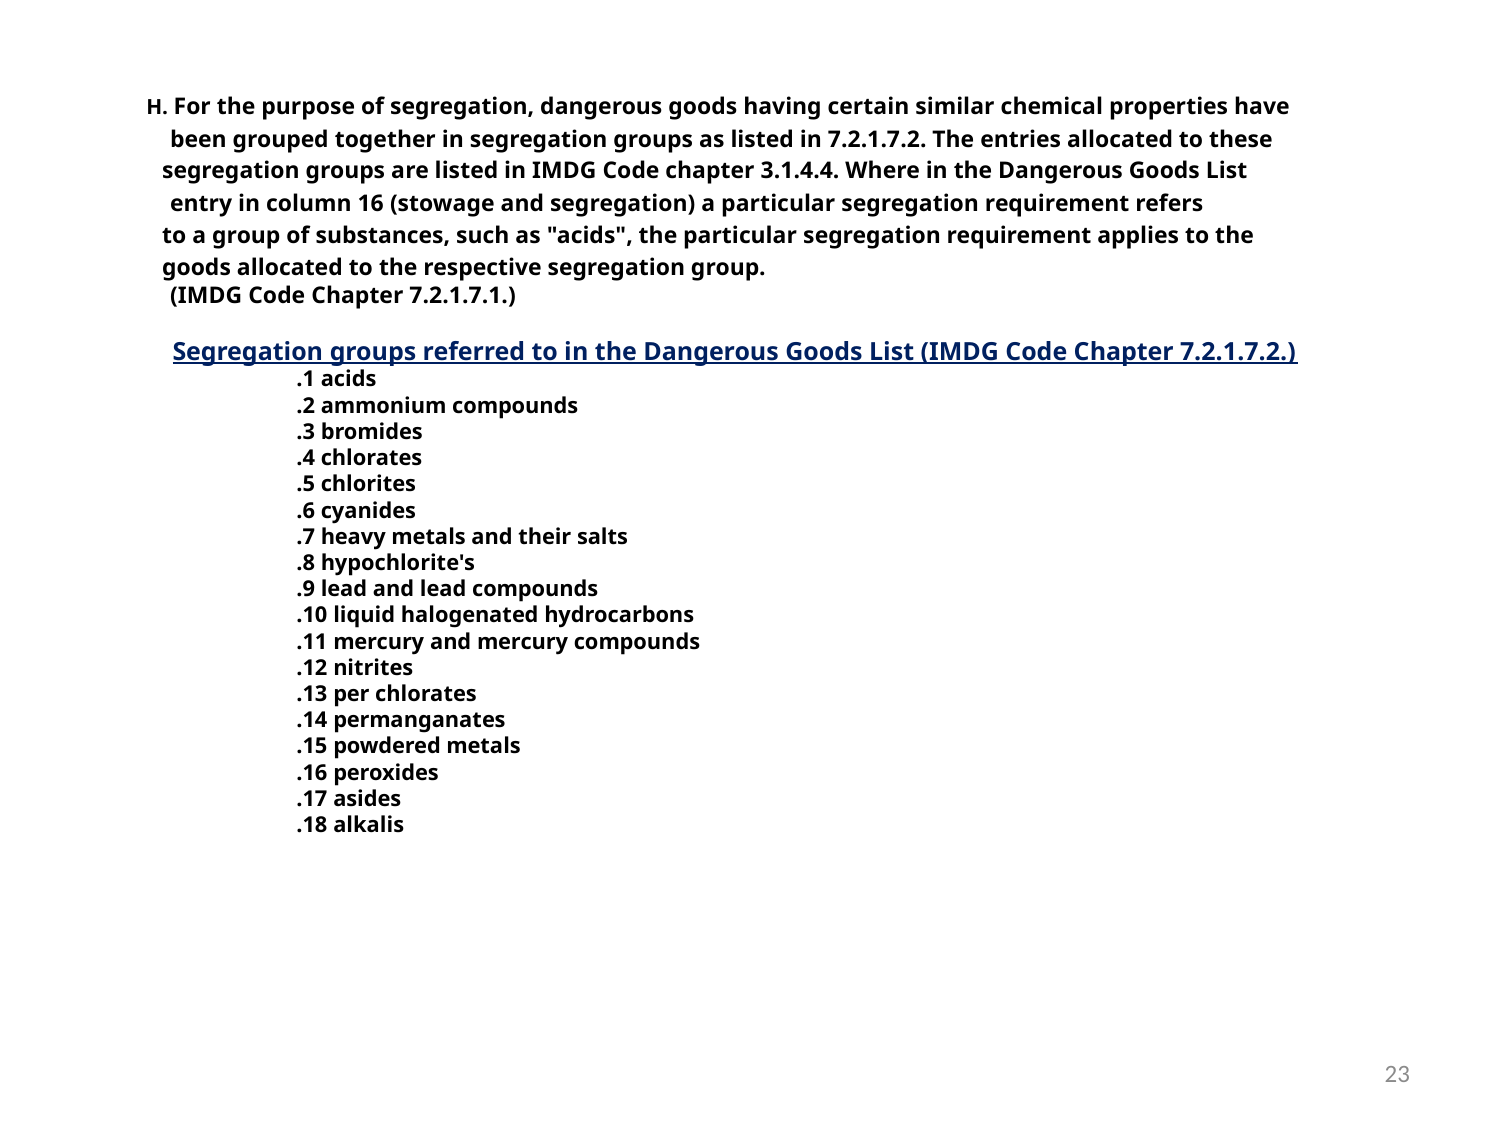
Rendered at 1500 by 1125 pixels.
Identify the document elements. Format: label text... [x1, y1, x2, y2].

list H. For the purpose of segregation, dangerous goods having certain similar chemical properties have been grouped together in segregation groups as listed in 7.2.1.7.2. The entries allocated to these segregation groups are listed in IMDG Code chapter 3.1.4.4. Where in the Dangerous Goods List entry in column 16 (stowage and segregation) a particular segregation requirement refers to a group of substances, such as "acids", the particular segregation requirement applies to the goods allocated to the respective segregation group. (IMDG Code Chapter 7.2.1.7.1.) Segregation groups referred to in the Dangerous Goods List (IMDG Code Chapter 7.2.1.7.2.) .1 acids .2 ammonium compounds .3 bromides .4 chlorates .5 chlorites .6 cyanides .7 heavy metals and their salts .8 hypochlorite's .9 lead and lead compounds .10 liquid halogenated hydrocarbons .11 mercury and mercury compounds .12 nitrites .13 per chlorates .14 permanganates .15 powdered metals .16 peroxides .17 asides .18 alkalis [75, 54, 1500, 1005]
slide_number 23 [1074, 1042, 1425, 1103]
